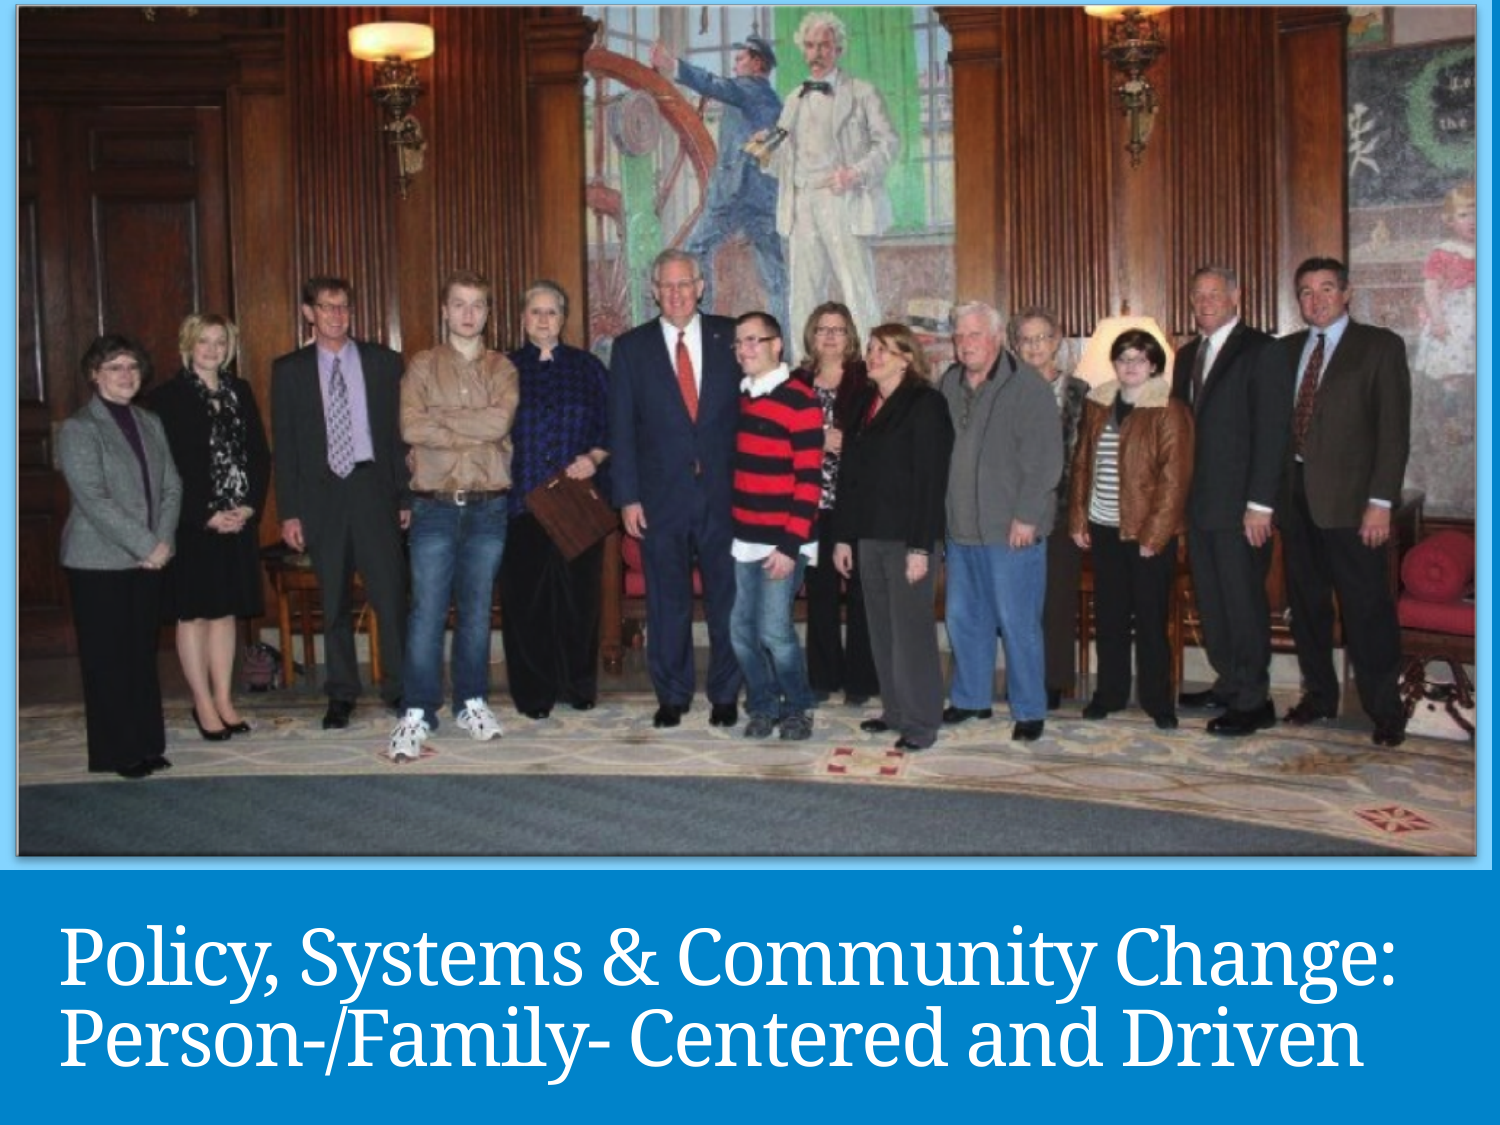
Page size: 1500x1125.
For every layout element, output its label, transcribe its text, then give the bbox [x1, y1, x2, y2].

picture [0, 0, 1491, 869]
title Policy, Systems & Community Change: Person-/Family- Centered and Driven [43, 888, 1462, 1090]
